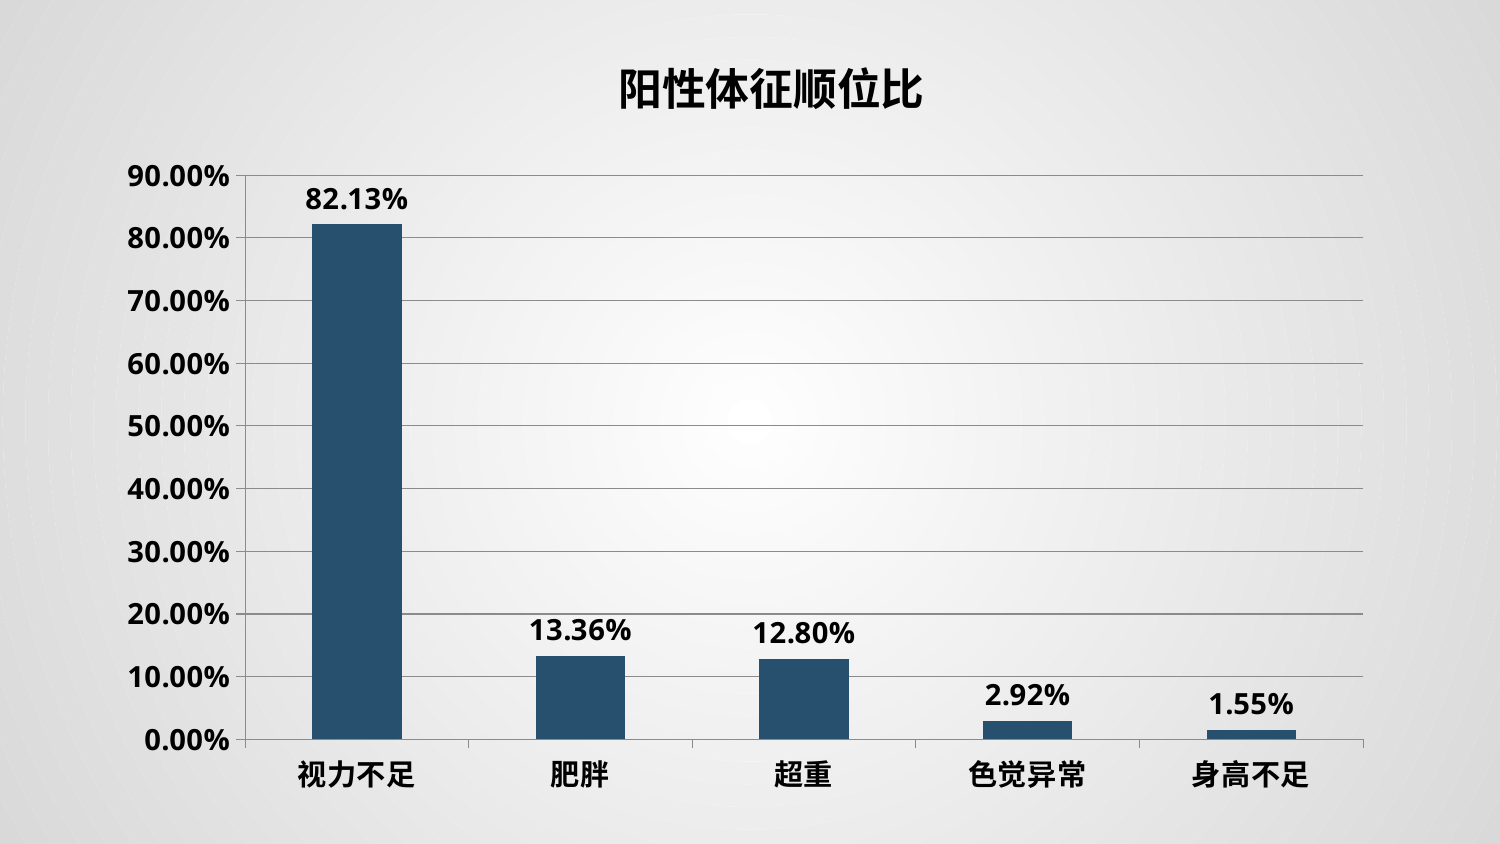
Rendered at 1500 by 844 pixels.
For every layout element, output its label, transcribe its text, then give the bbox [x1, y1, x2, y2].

chart [101, 141, 1389, 809]
text_box 阳性体征顺位比 [33, 59, 1500, 844]
